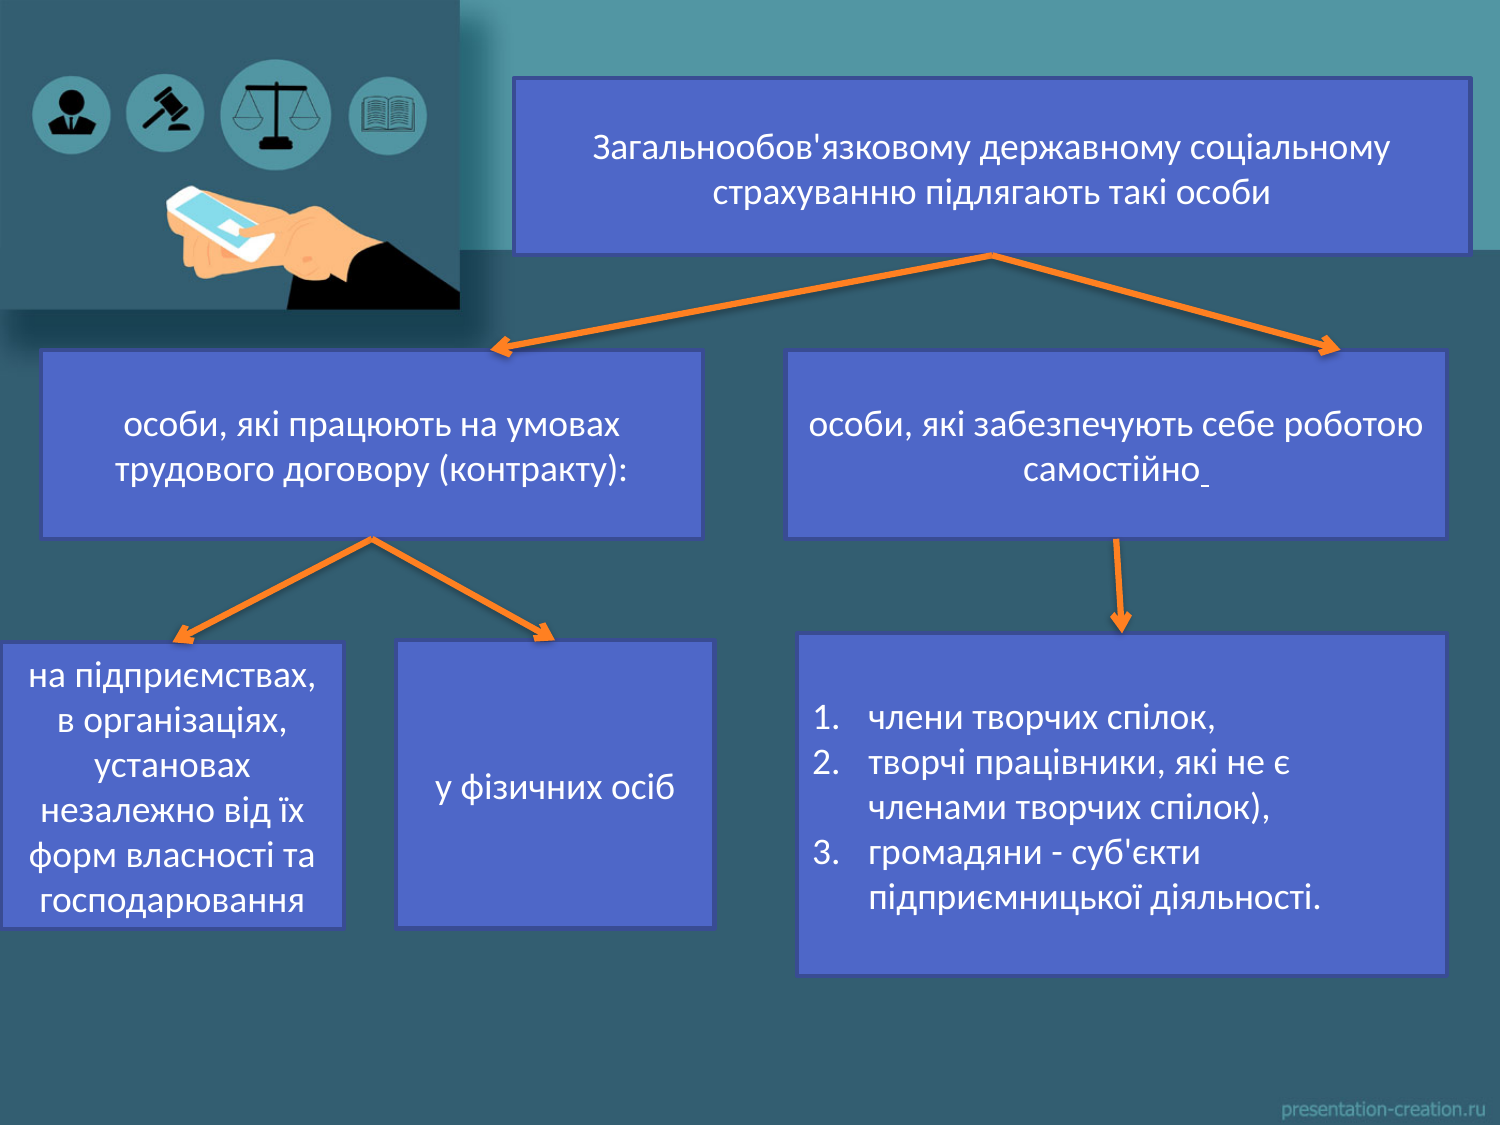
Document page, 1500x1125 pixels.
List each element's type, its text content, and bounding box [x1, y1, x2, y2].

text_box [489, 255, 989, 350]
text_box члени творчих спілок, творчі працівники, які не є членами творчих спілок), громадяни - суб'єкти підприємницької діяльності. [795, 631, 1449, 978]
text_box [991, 255, 1341, 350]
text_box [371, 538, 556, 641]
text_box на підприємствах, в організаціях, установах незалежно від їх форм власності та господарювання [0, 640, 346, 931]
text_box особи, які забезпечують себе роботою самостійно [783, 348, 1449, 541]
text_box особи, які працюють на умовах трудового договору (контракту): [39, 348, 705, 541]
text_box у фізичних осіб [394, 638, 717, 931]
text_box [1115, 538, 1123, 634]
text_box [172, 538, 370, 643]
text_box Загальнообов'язковому державному соціальному страхуванню підлягають такі особи [512, 76, 1473, 257]
picture [0, 0, 1500, 1125]
